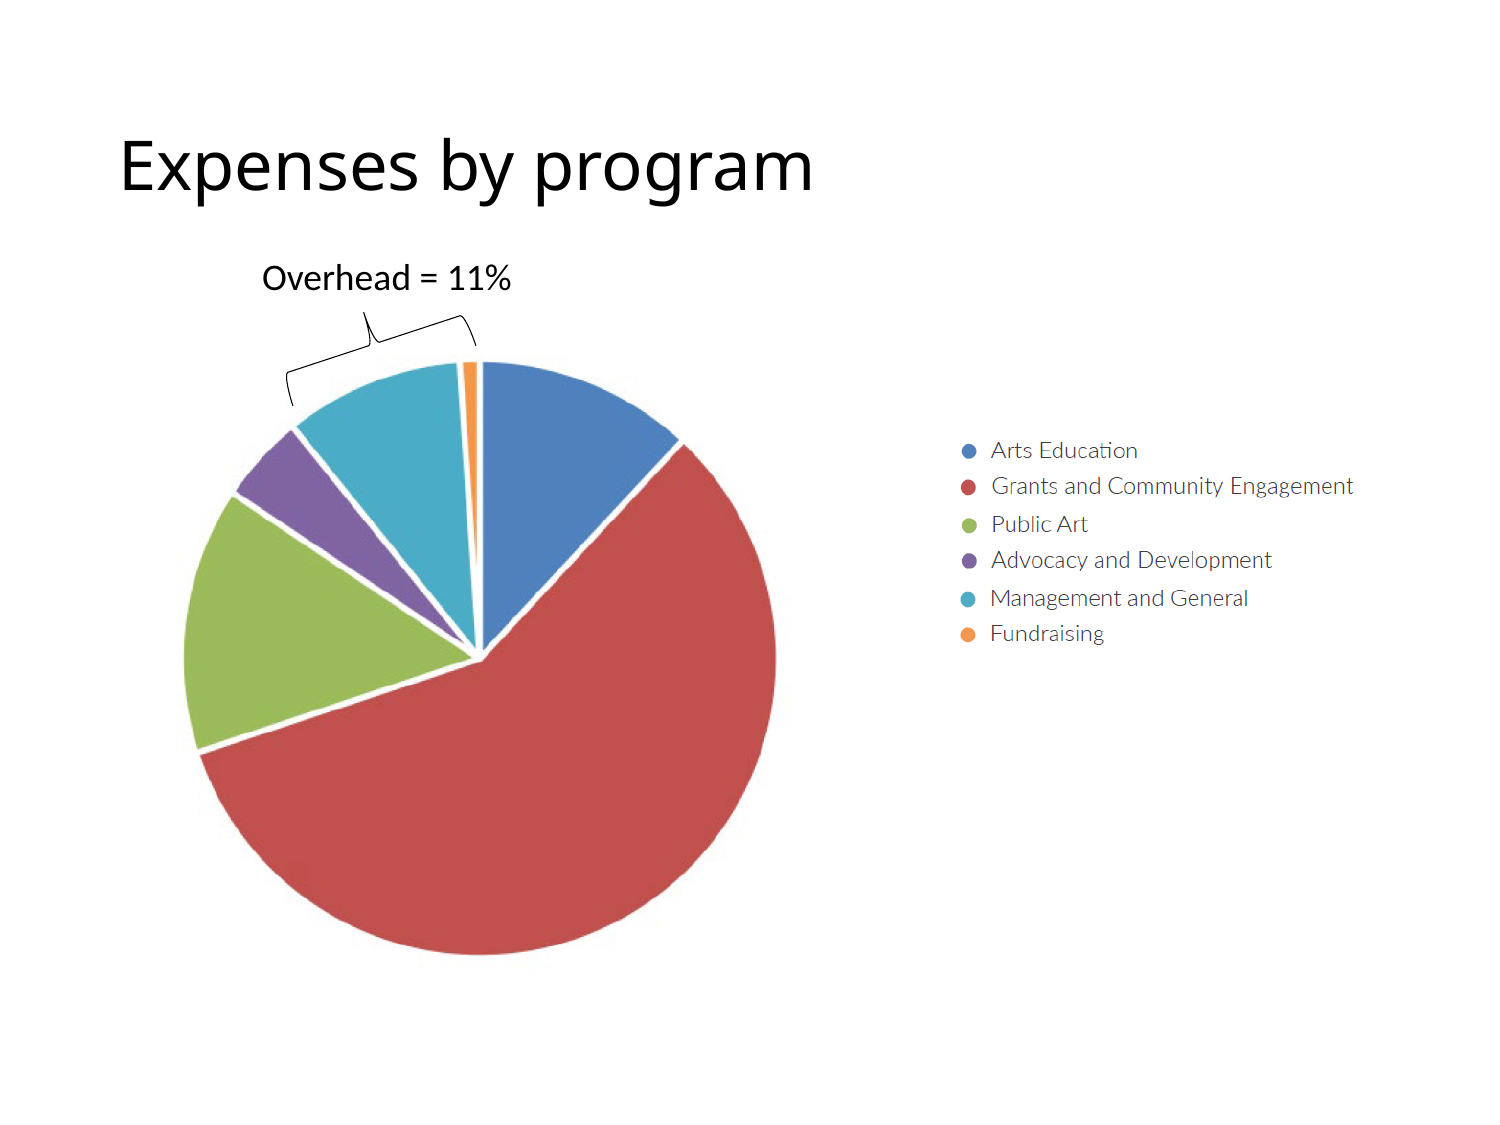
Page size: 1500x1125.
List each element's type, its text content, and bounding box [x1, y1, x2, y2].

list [103, 309, 1397, 992]
text_box Overhead = 11% [247, 245, 750, 305]
title Expenses by program [103, 59, 1397, 278]
